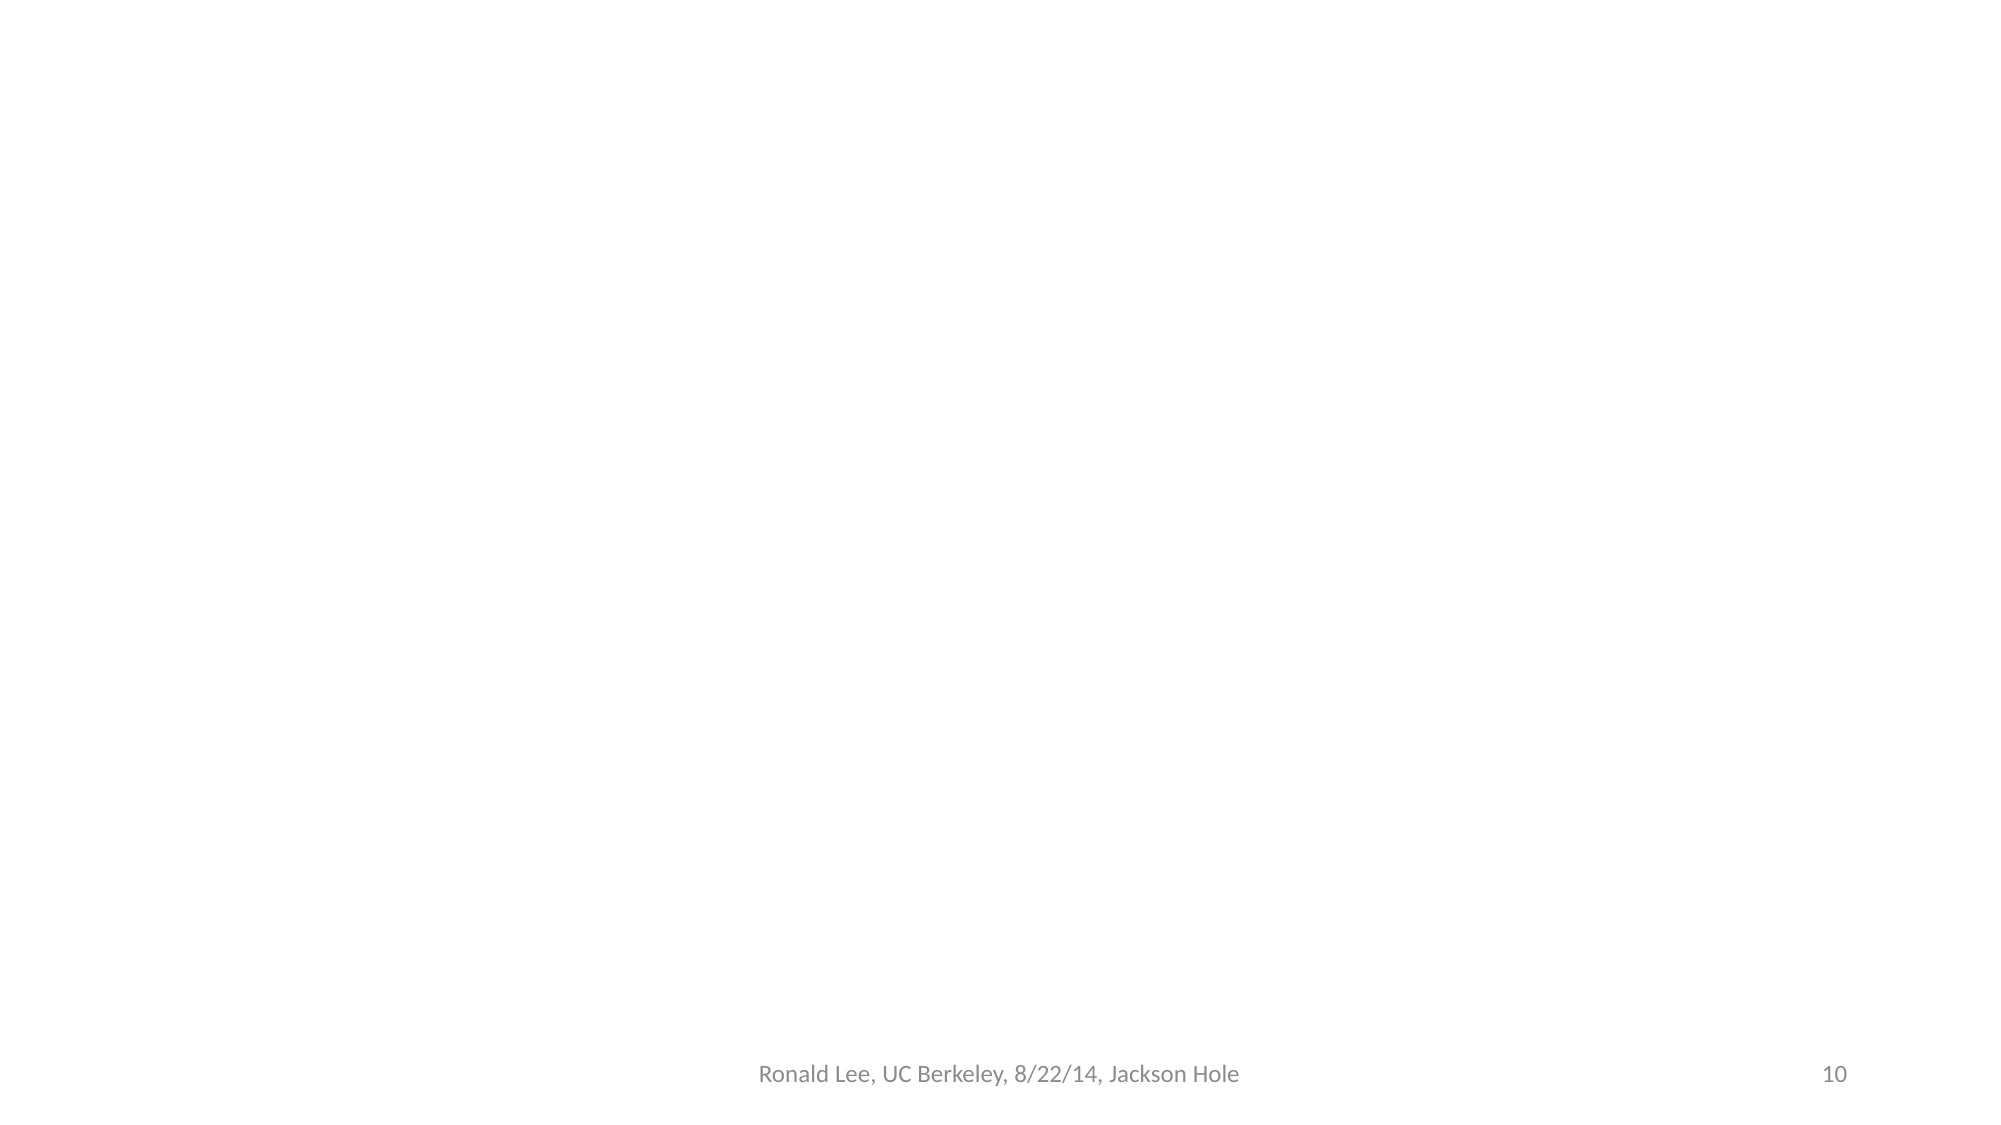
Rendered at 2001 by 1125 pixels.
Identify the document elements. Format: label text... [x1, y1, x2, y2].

footer Ronald Lee, UC Berkeley, 8/22/14, Jackson Hole [662, 1042, 1338, 1103]
slide_number 10 [1412, 1042, 1863, 1103]
